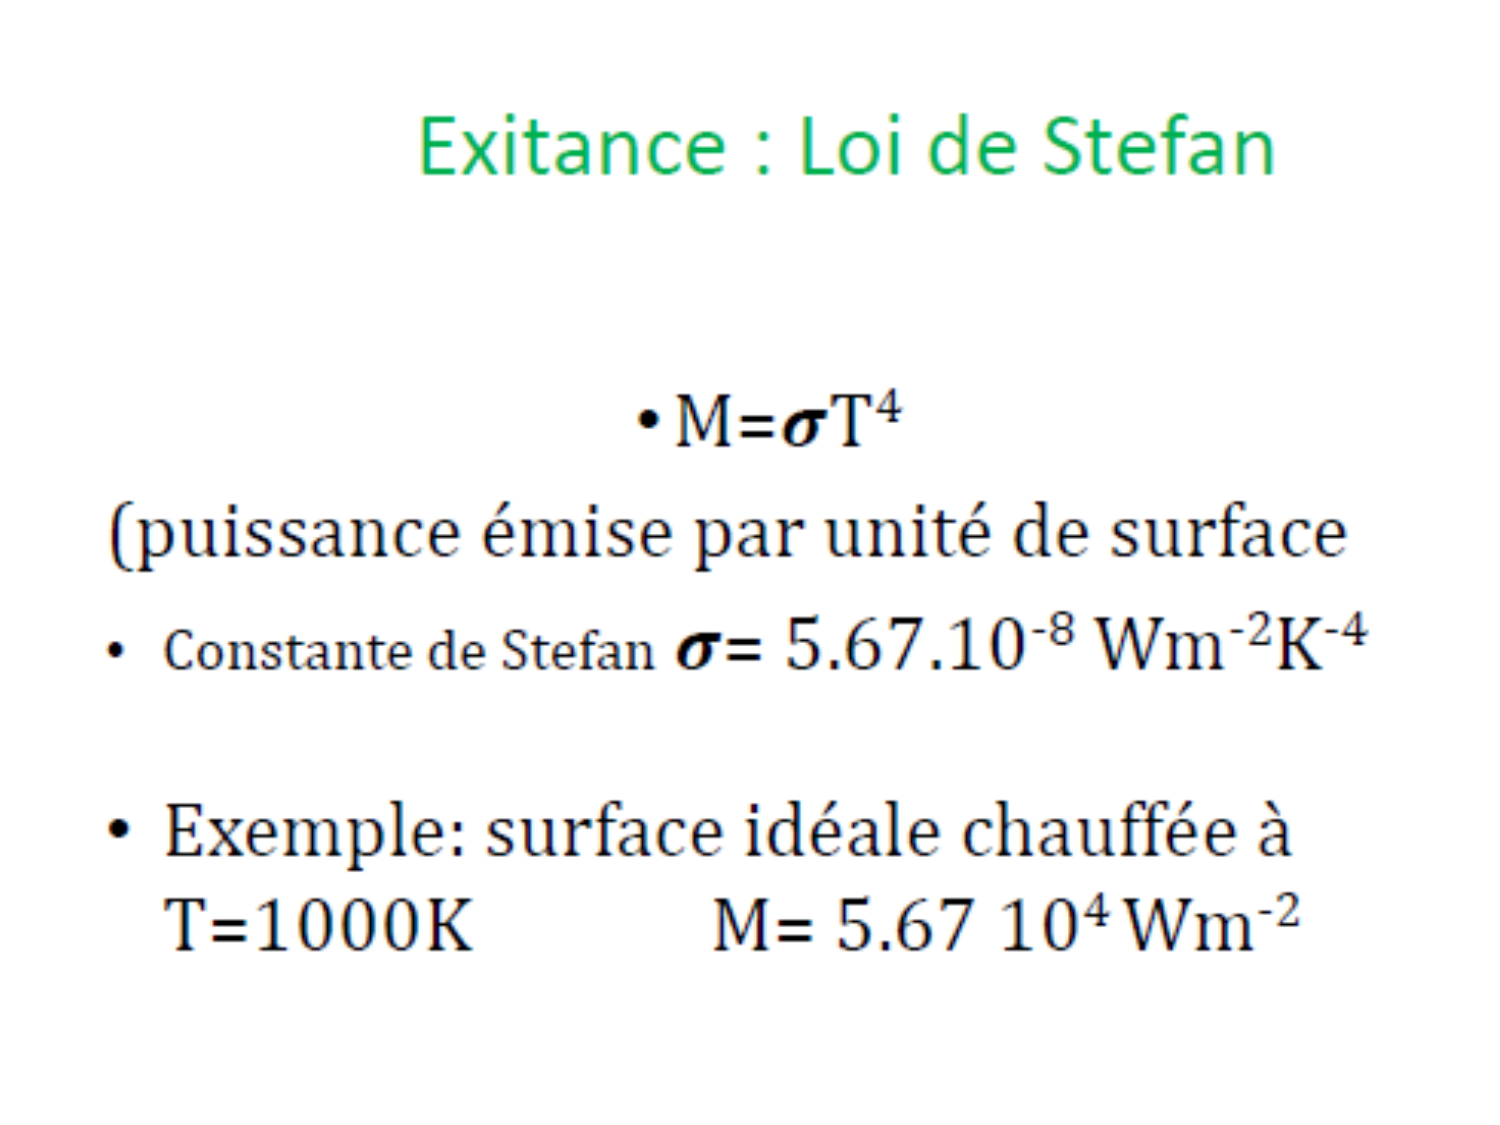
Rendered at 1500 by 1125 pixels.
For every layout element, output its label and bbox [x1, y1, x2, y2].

picture [46, 34, 1443, 1034]
